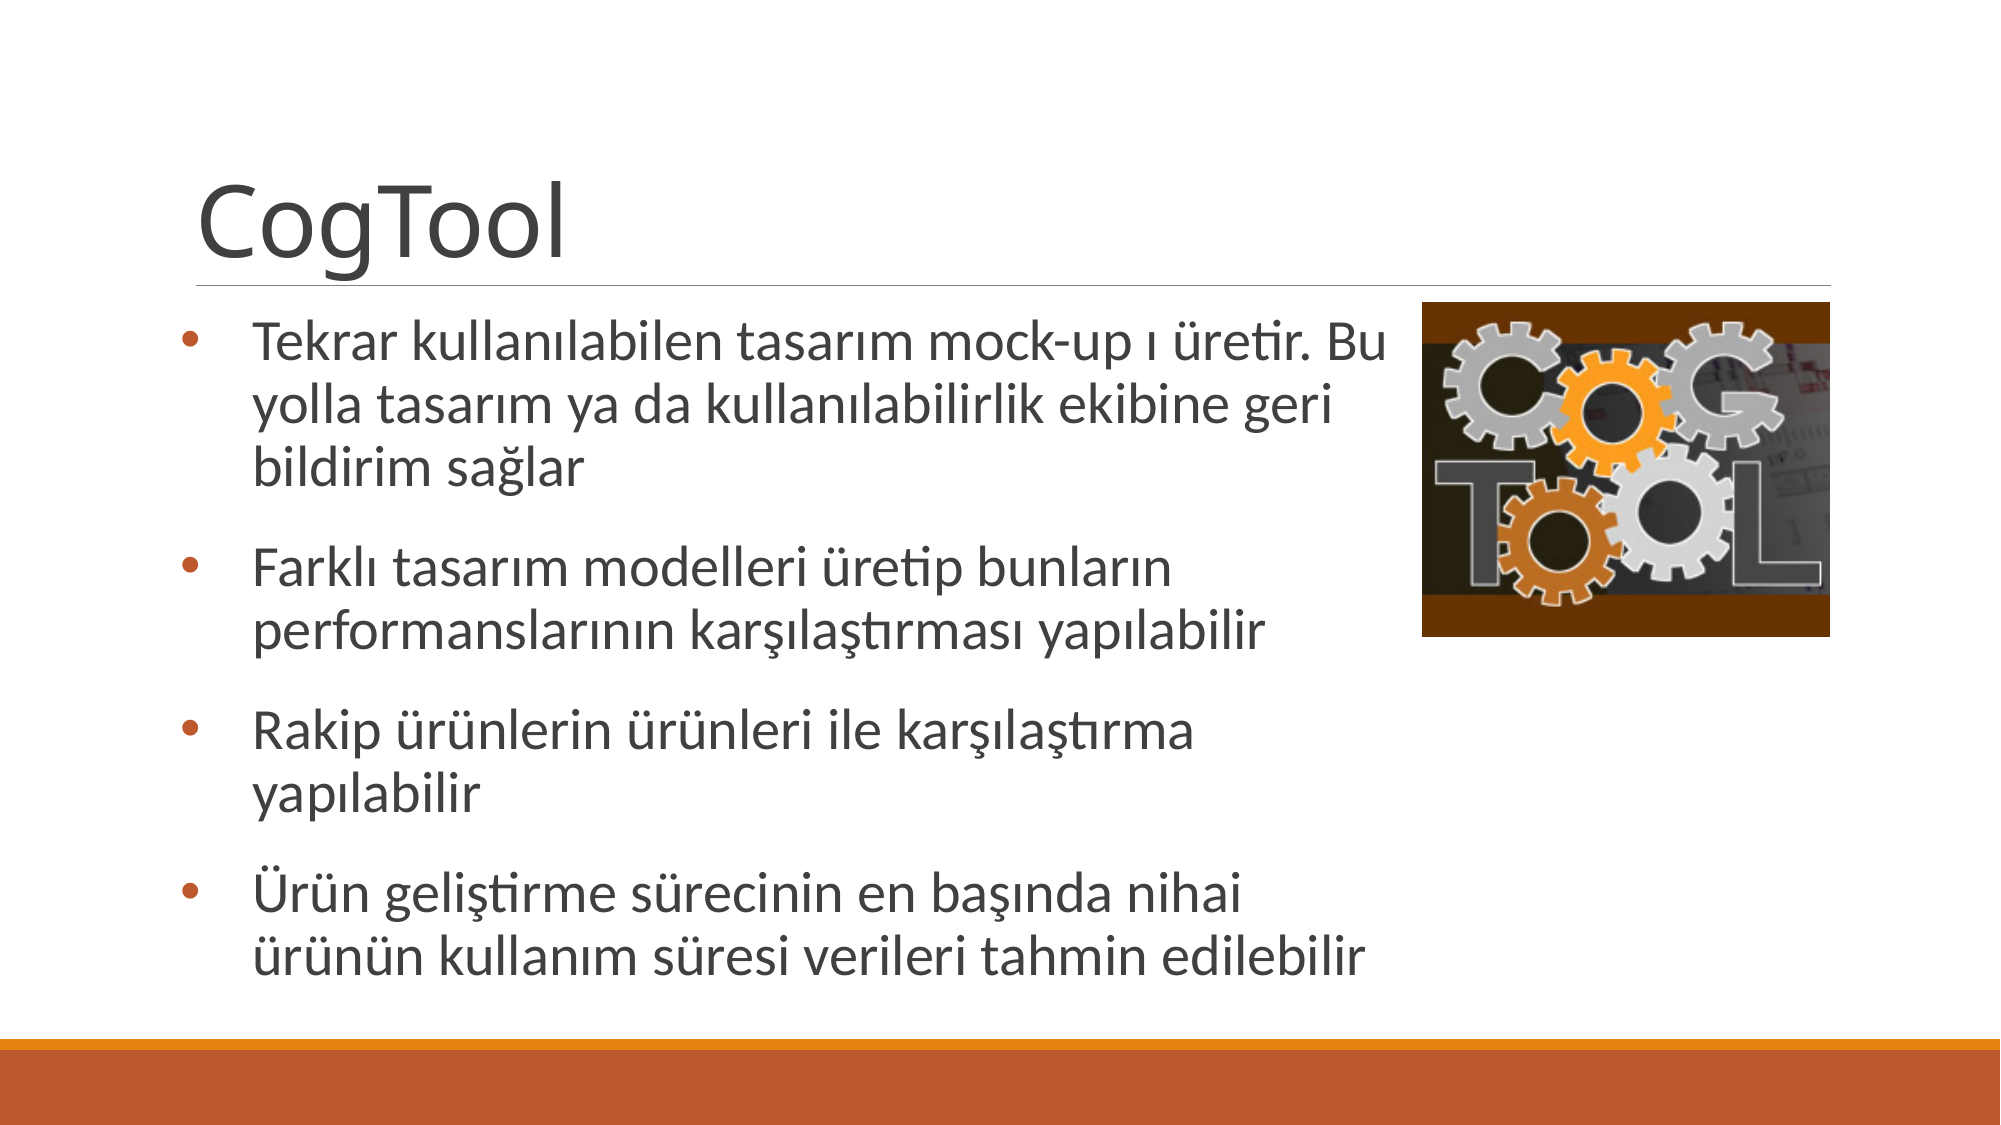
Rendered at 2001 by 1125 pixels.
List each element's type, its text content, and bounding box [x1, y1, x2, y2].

list Tekrar kullanılabilen tasarım mock-up ı üretir. Bu yolla tasarım ya da kullanılabilirlik ekibine geri bildirim sağlar Farklı tasarım modelleri üretip bunların performanslarının karşılaştırması yapılabilir Rakip ürünlerin ürünleri ile karşılaştırma yapılabilir Ürün geliştirme sürecinin en başında nihai ürünün kullanım süresi verileri tahmin edilebilir [180, 302, 1402, 1056]
title CogTool [180, 47, 1830, 285]
picture [1421, 302, 1831, 638]
